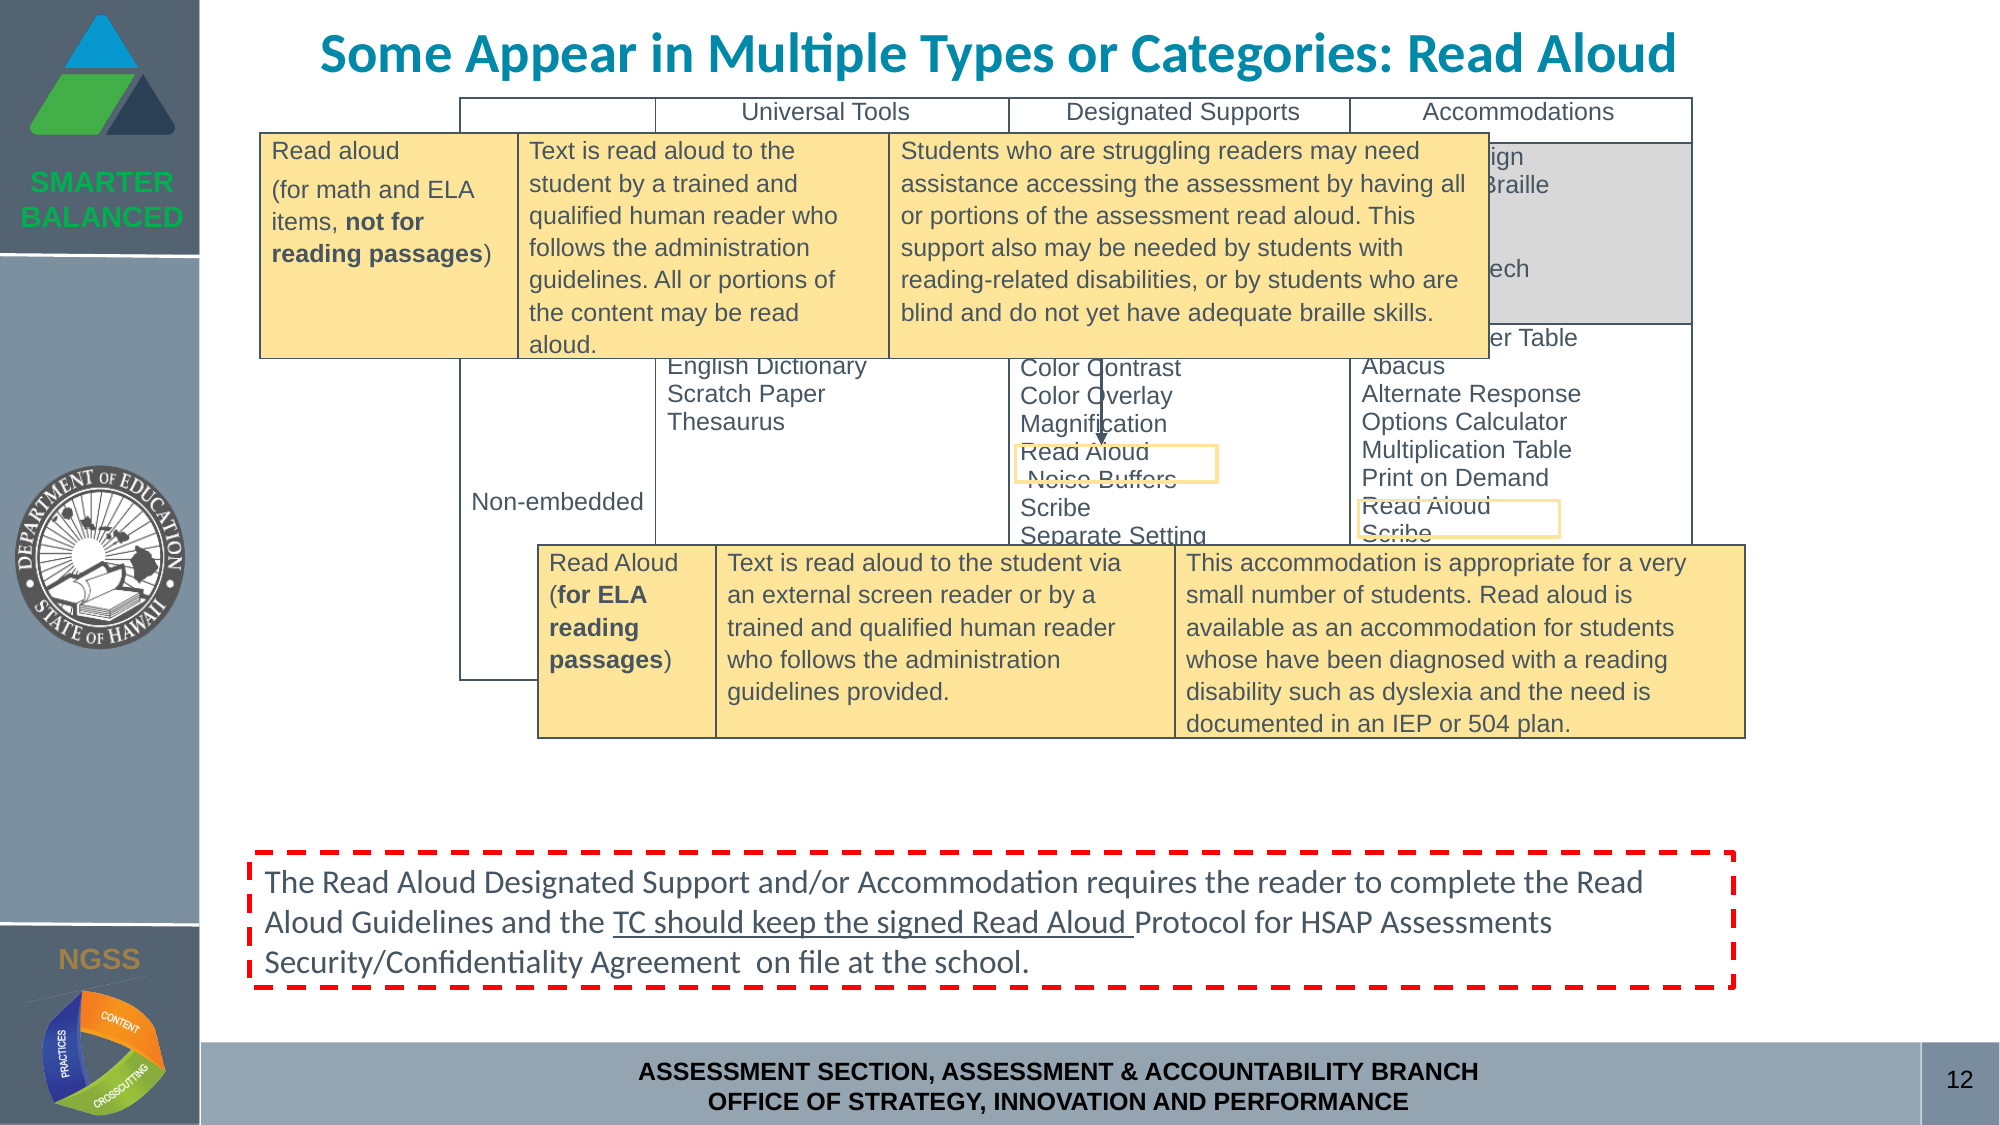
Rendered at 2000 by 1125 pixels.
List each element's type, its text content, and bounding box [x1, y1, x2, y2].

table_cell Breaks English Dictionary Scratch Paper Thesaurus [656, 359, 1008, 544]
text_box [1015, 445, 1218, 483]
table_header Text is read aloud to the student via an external screen reader or by a trained and qualified human reader who follows the administration guidelines provided. [717, 546, 1174, 737]
table_cell Bilingual Dictionary Color Contrast Color Overlay Magnification Read Aloud Noise Buffers Scribe Separate Setting Simplified Test Directions Translated Test Directions Translations (Glossary) [1010, 359, 1349, 544]
picture [27, 977, 172, 1125]
text_box [1358, 500, 1560, 538]
table_header Read Aloud (for ELA reading passages) [539, 546, 715, 737]
table_header Text is read aloud to the student by a trained and qualified human reader who follows the administration guidelines. All or portions of the content may be read aloud. [519, 134, 888, 358]
picture [14, 464, 186, 650]
table_header Universal Tools [656, 99, 1008, 132]
table_header Students who are struggling readers may need assistance accessing the assessment by having all or portions of the assessment read aloud. This support also may be needed by students with reading-related disabilities, or by students who are blind and do not yet have adequate braille skills. [890, 134, 1488, 358]
table_header Accommodations [1351, 99, 1691, 142]
text_box The Read Aloud Designated Support and/or Accommodation requires the reader to complete the Read Aloud Guidelines and the TC should keep the signed Read Aloud Protocol for HSAP Assessments Security/Confidentiality Agreement on file at the school. [249, 852, 1734, 988]
text_box Some Appear in Multiple Types or Categories: Read Aloud [249, 11, 1750, 96]
table_cell Non-embedded [461, 359, 655, 679]
picture [28, 12, 177, 137]
table_header [461, 99, 655, 132]
table_header Designated Supports [1010, 99, 1349, 132]
table_header Read aloud (for math and ELA items, not for reading passages) [261, 134, 517, 358]
table_cell American Sign Language Braille Text-to-Speech [1490, 144, 1691, 323]
table_header This accommodation is appropriate for a very small number of students. Read aloud is available as an accommodation for students whose have been diagnosed with a reading disability such as dyslexia and the need is documented in an IEP or 504 plan. [1176, 546, 1744, 737]
table_cell 100s Number Table Abacus Alternate Response Options Calculator Multiplication Table Print on Demand Read Aloud Scribe Speech-to-Text [1351, 325, 1691, 544]
